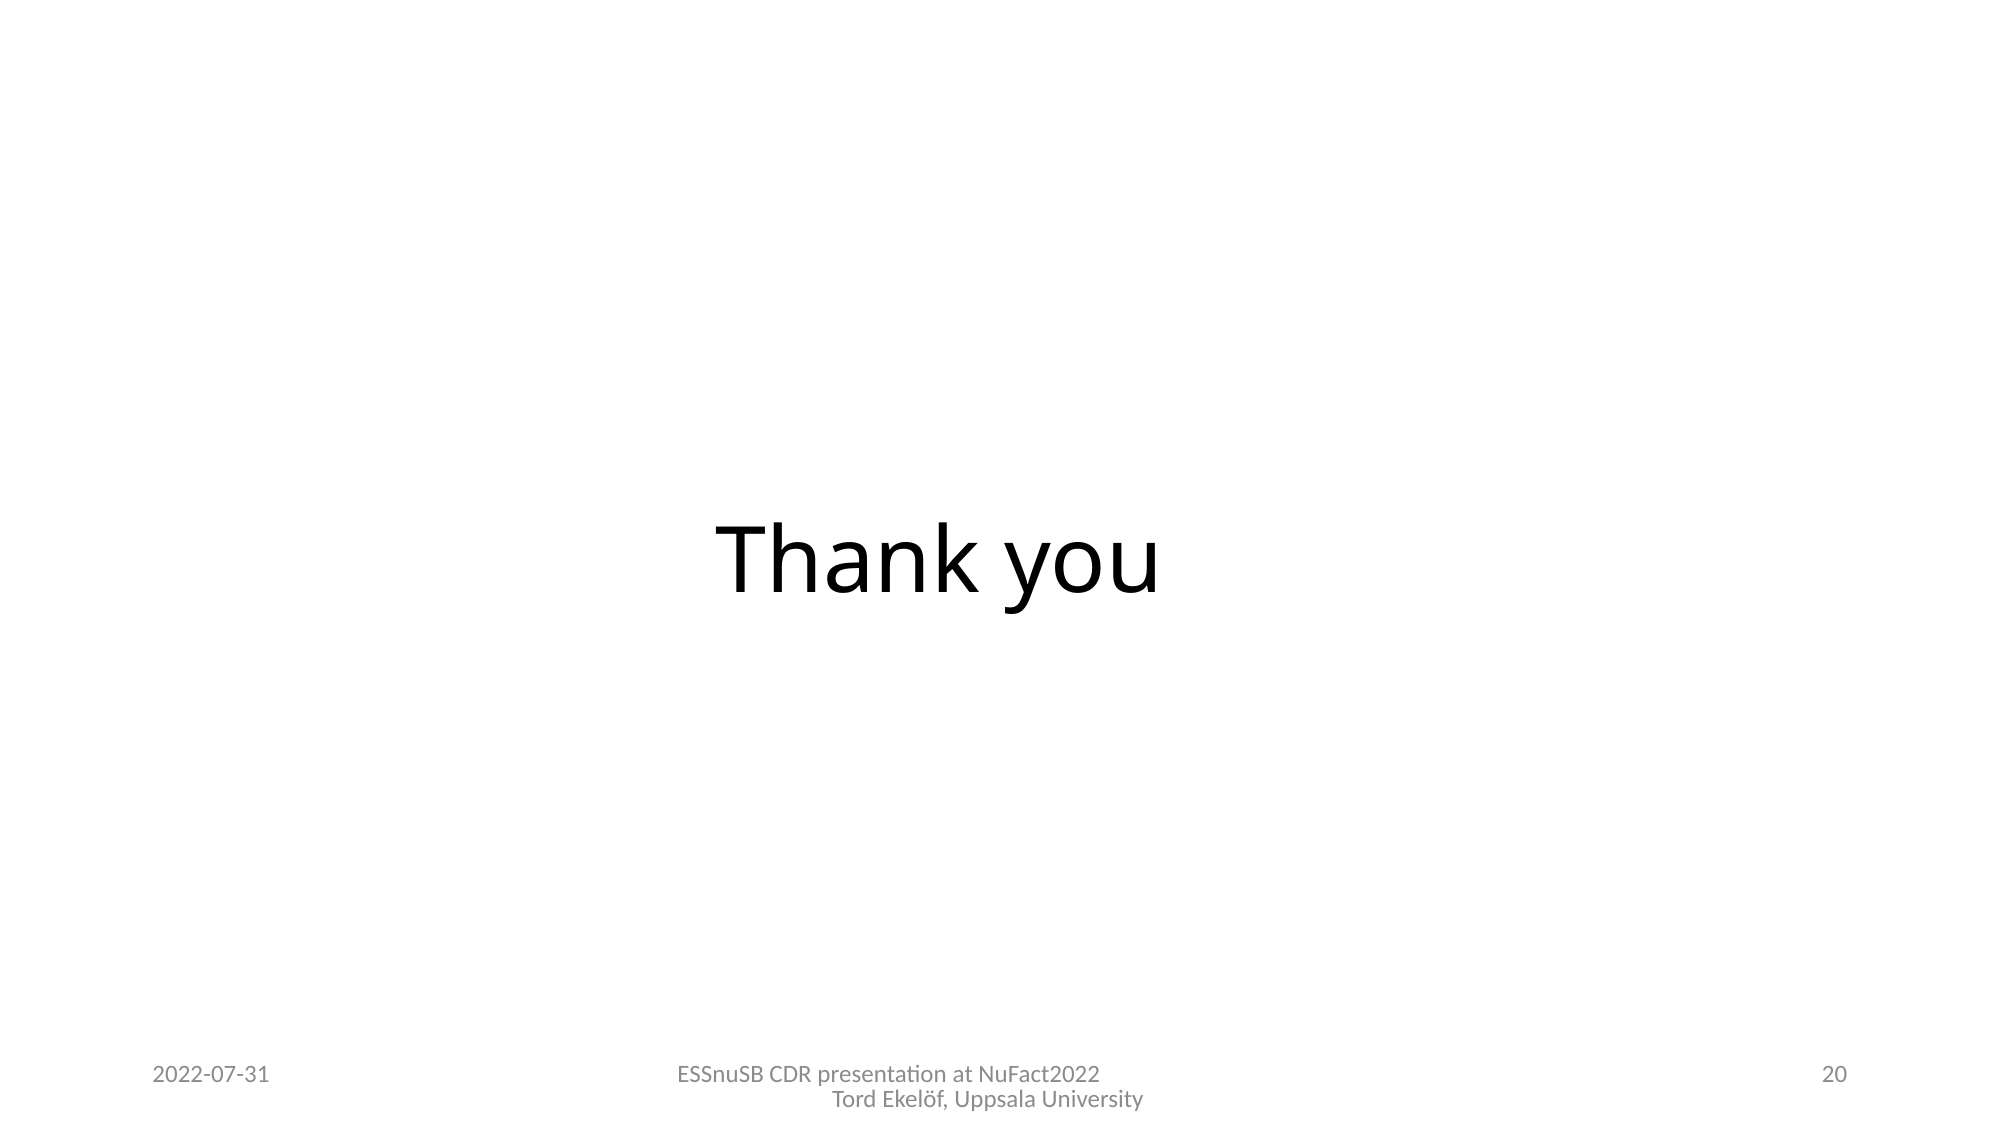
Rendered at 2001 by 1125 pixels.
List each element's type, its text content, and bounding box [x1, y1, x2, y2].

title Thank you [700, 453, 1338, 672]
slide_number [137, 1042, 588, 1103]
footer ESSnuSB CDR presentation at NuFact2022 Tord Ekelöf, Uppsala University [662, 1042, 1338, 1103]
slide_number 20 [1412, 1042, 1863, 1103]
